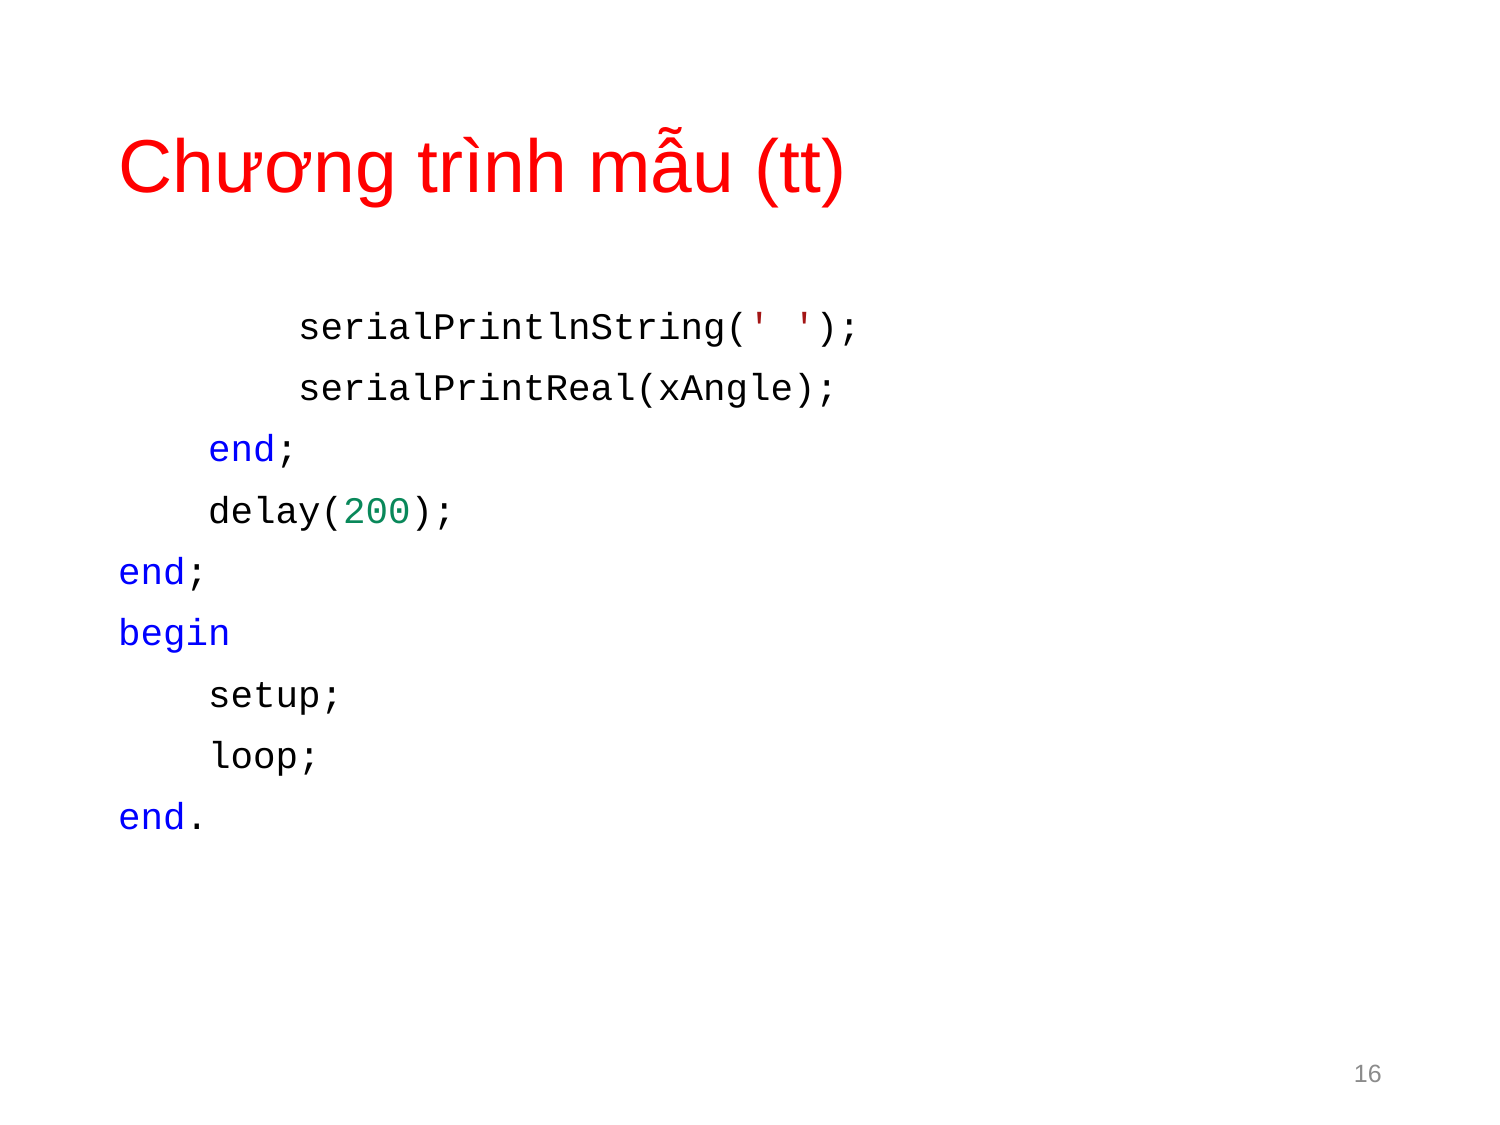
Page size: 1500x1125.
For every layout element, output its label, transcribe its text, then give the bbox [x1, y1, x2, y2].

list serialPrintlnString(' '); serialPrintReal(xAngle); end; delay(200); end; begin setup; loop; end. [103, 299, 1397, 1014]
title Chương trình mẫu (tt) [103, 59, 1397, 278]
slide_number 16 [1059, 1042, 1397, 1103]
